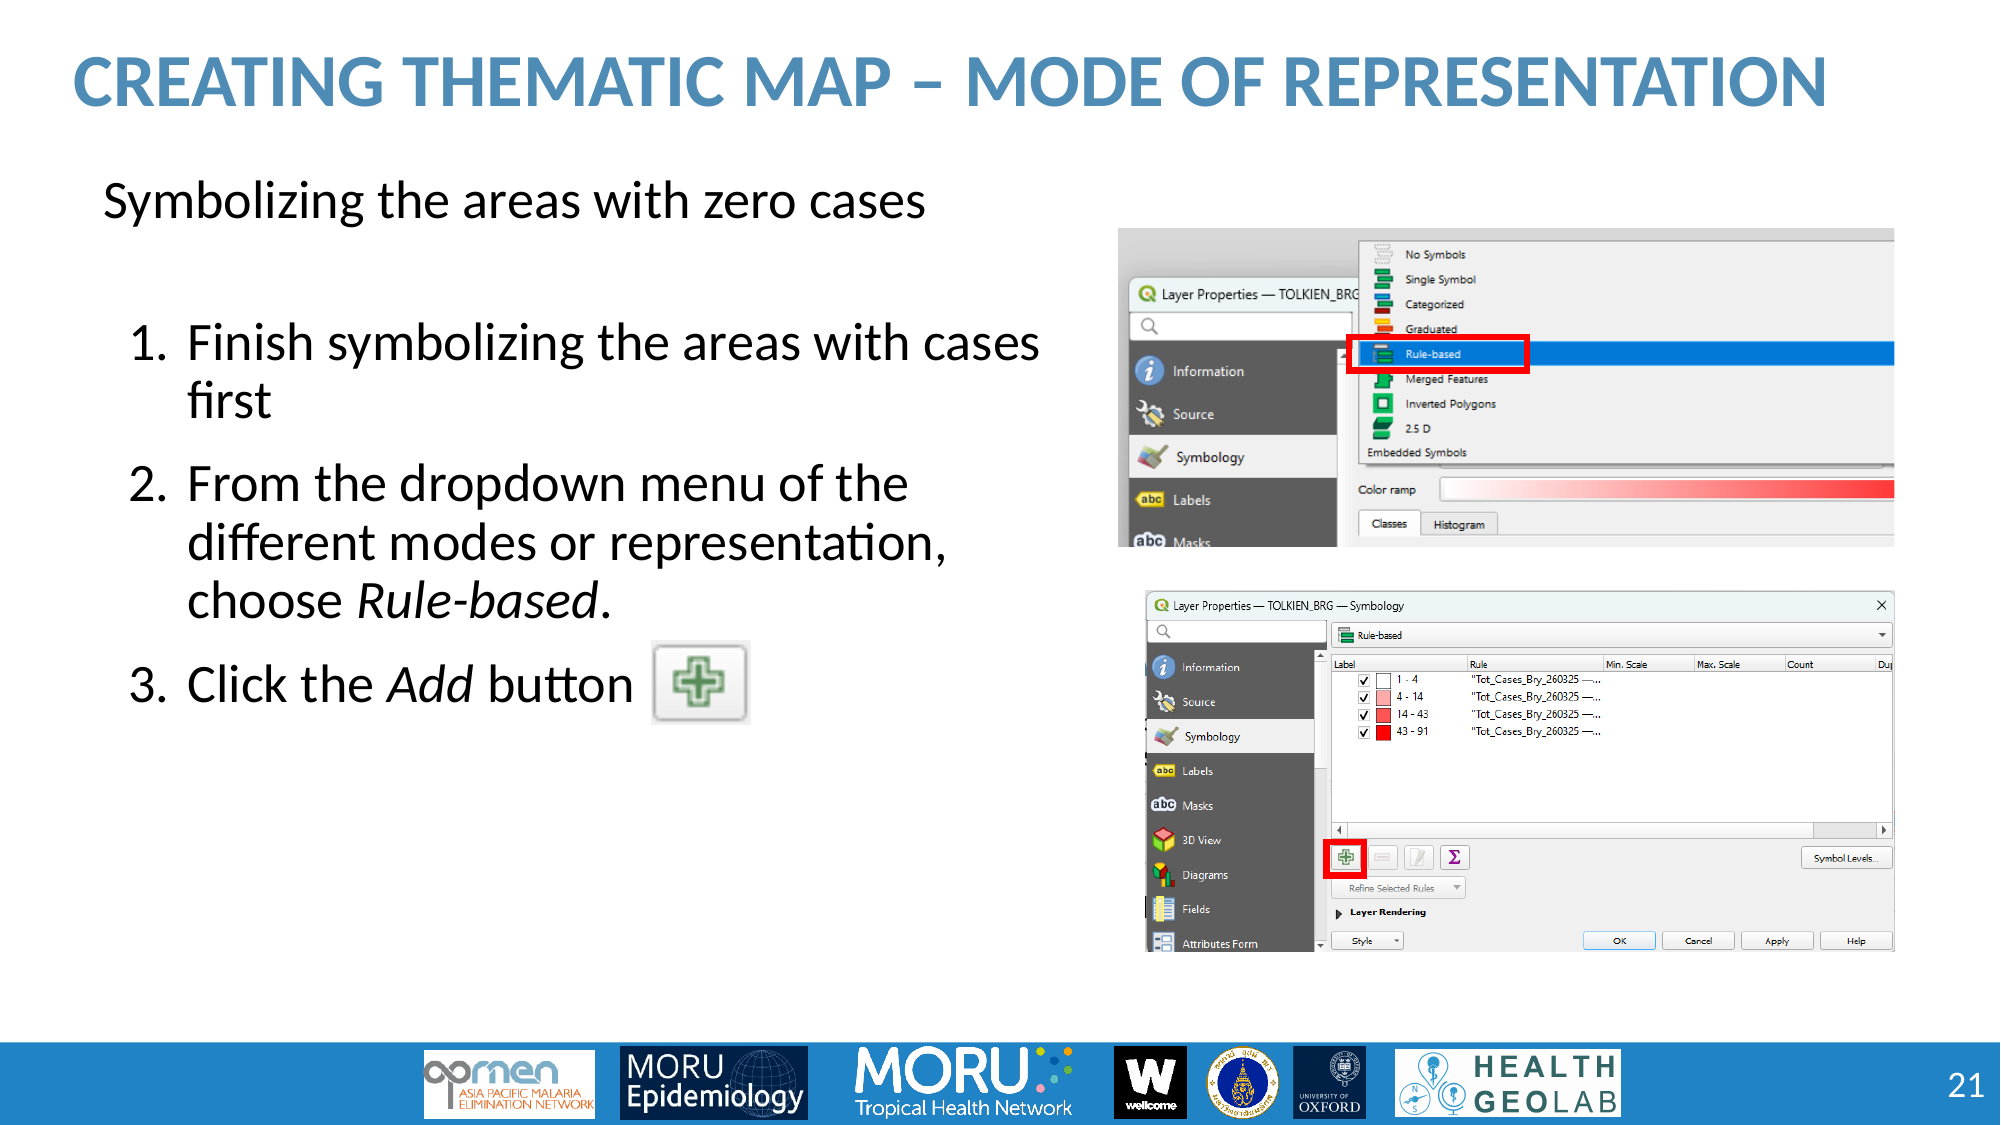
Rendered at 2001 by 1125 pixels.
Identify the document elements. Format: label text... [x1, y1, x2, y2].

picture [1114, 1046, 1187, 1119]
picture [423, 1050, 595, 1119]
picture [620, 1046, 808, 1120]
slide_number 21 [1880, 1052, 2000, 1113]
picture [1206, 1046, 1279, 1119]
picture [1395, 1049, 1621, 1117]
picture [1118, 228, 1895, 547]
picture [855, 1046, 1072, 1119]
picture [651, 640, 751, 725]
picture [1293, 1046, 1366, 1119]
text_box Finish symbolizing the areas with cases first From the dropdown menu of the different modes or representation, choose Rule-based. Click the Add button [113, 305, 1083, 783]
picture [1145, 590, 1895, 952]
text_box Creating thematic map – Mode of representation [0, 24, 2000, 139]
text_box Symbolizing the areas with zero cases [88, 164, 1042, 300]
